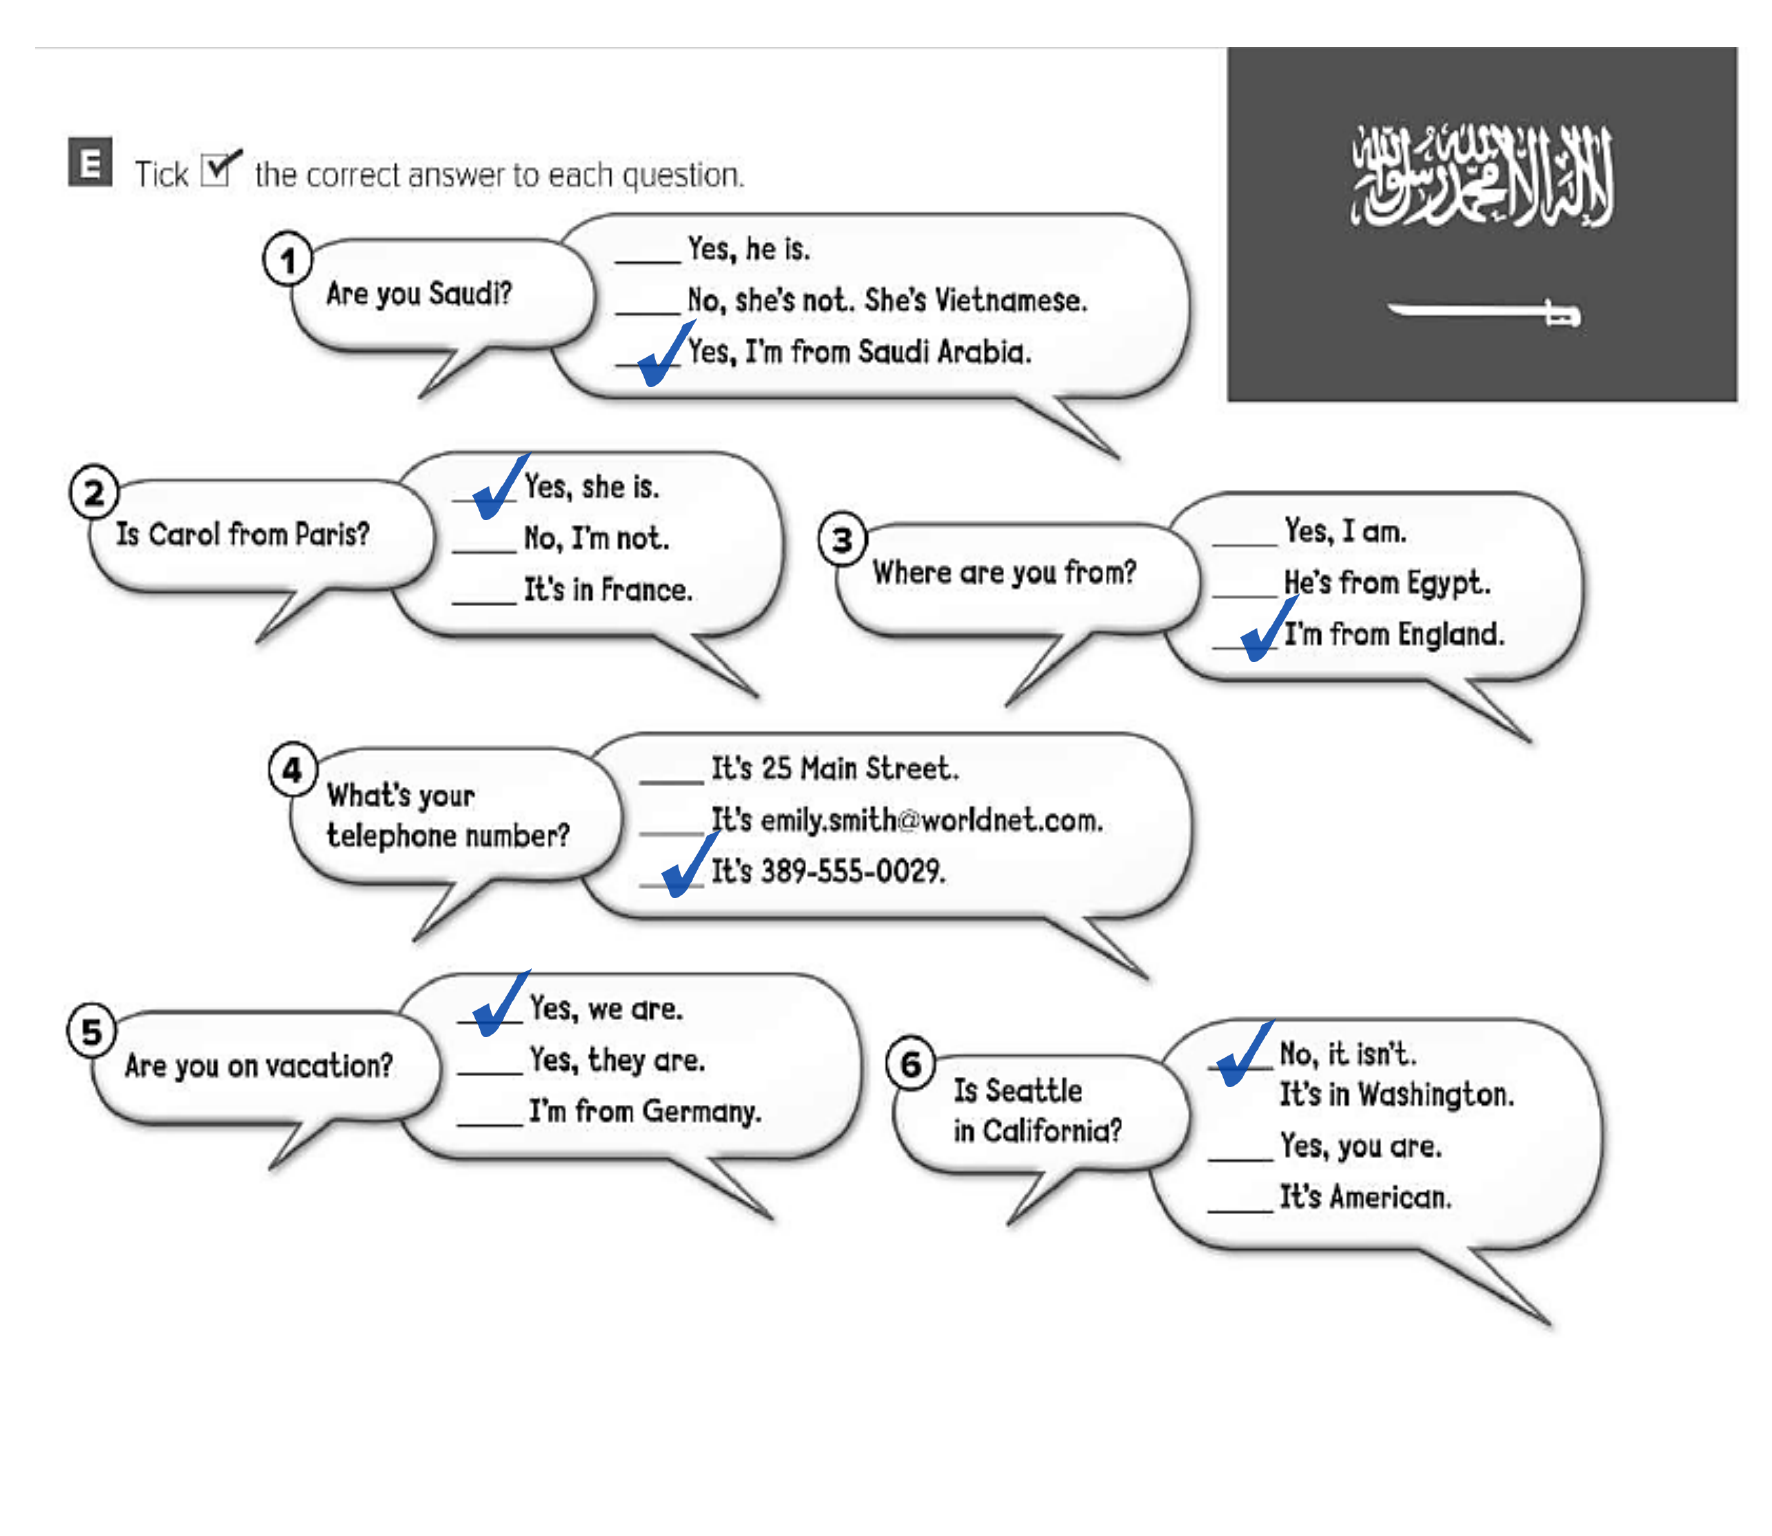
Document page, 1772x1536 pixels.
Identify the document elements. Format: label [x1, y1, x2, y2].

picture [35, 46, 1756, 1359]
